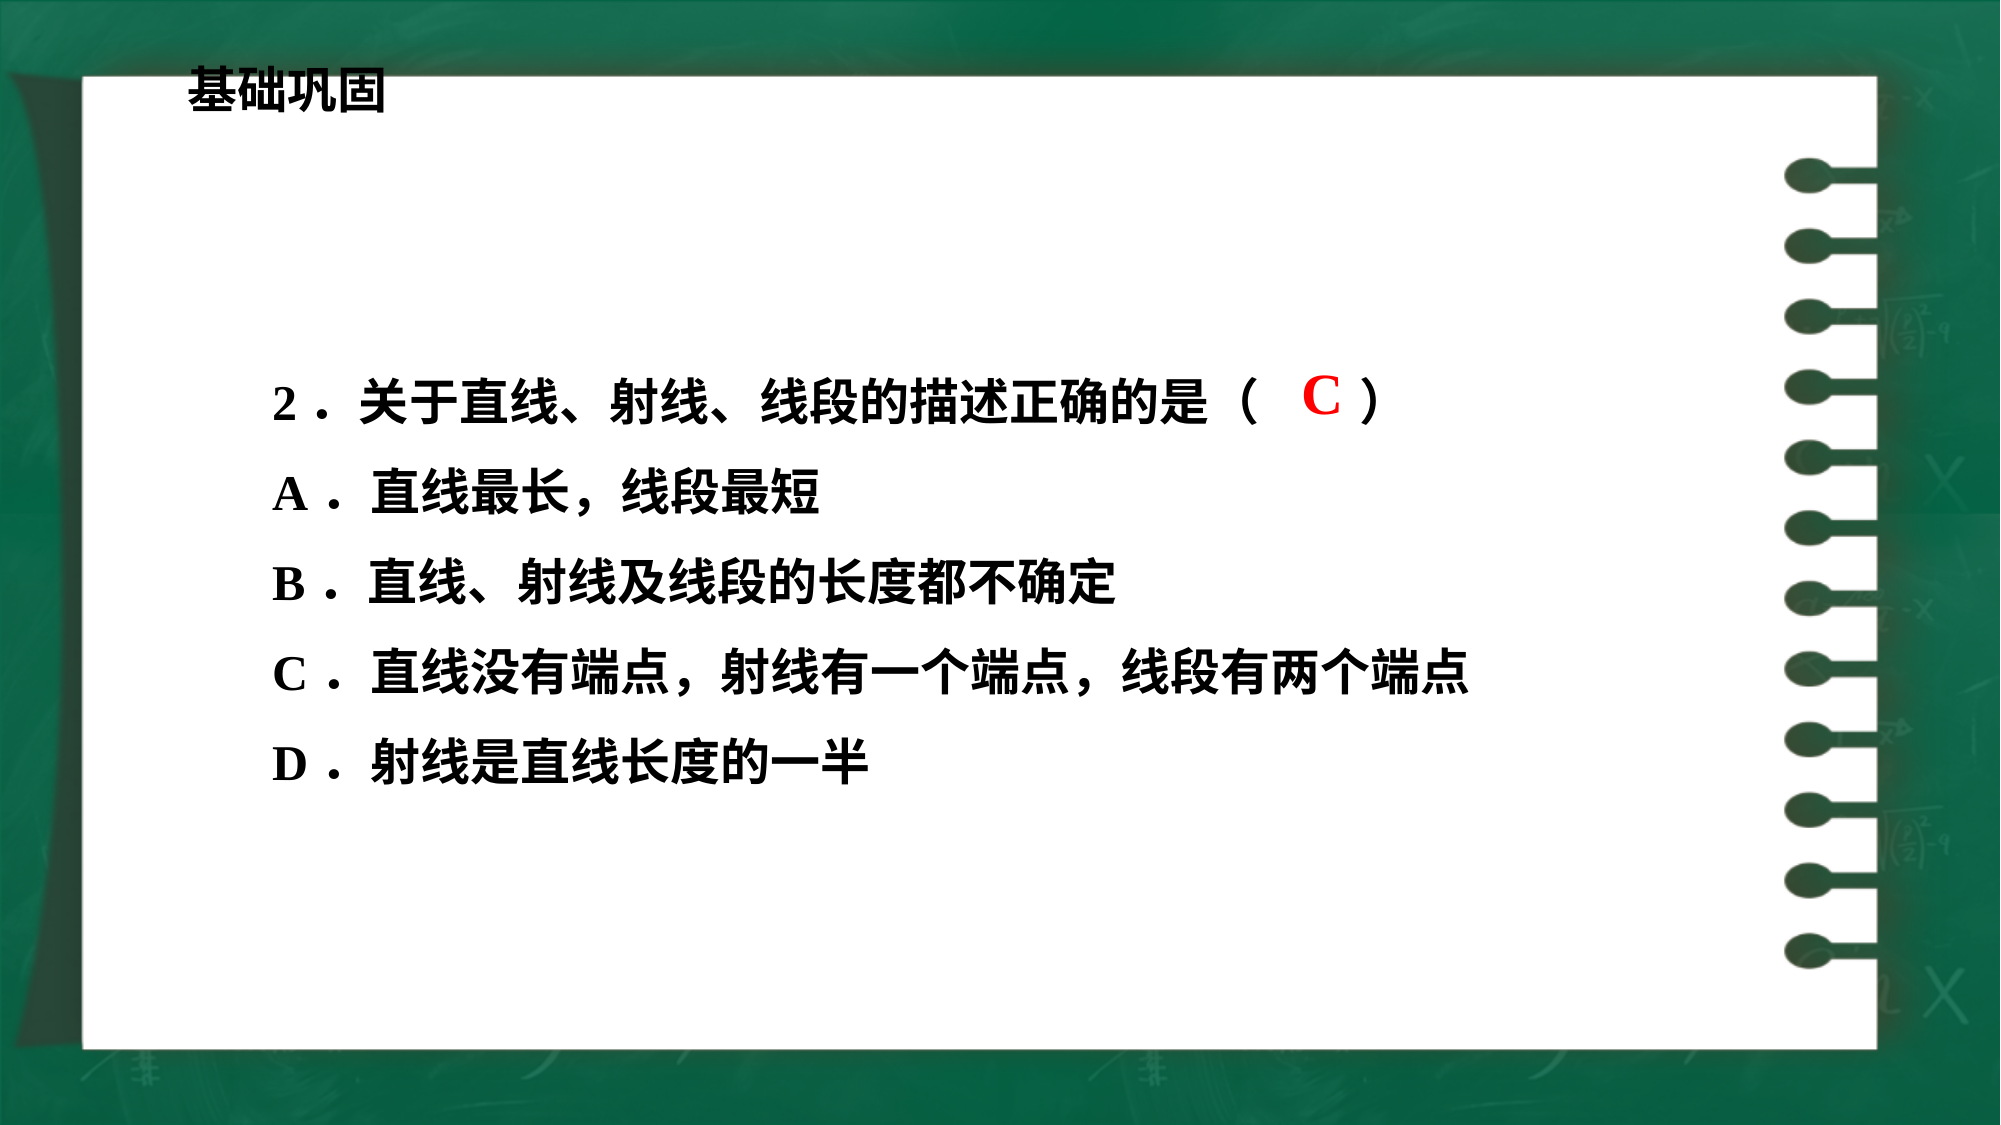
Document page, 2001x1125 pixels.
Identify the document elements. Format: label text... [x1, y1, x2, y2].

picture [0, 0, 2001, 1125]
text_box 2．关于直线、射线、线段的描述正确的是（ ） A．直线最长，线段最短 B．直线、射线及线段的长度都不确定 C．直线没有端点，射线有一个端点，线段有两个端点 D．射线是直线长度的一半 [257, 333, 1743, 798]
text_box C [1286, 348, 1359, 434]
text_box 基础巩固 [172, 51, 403, 126]
